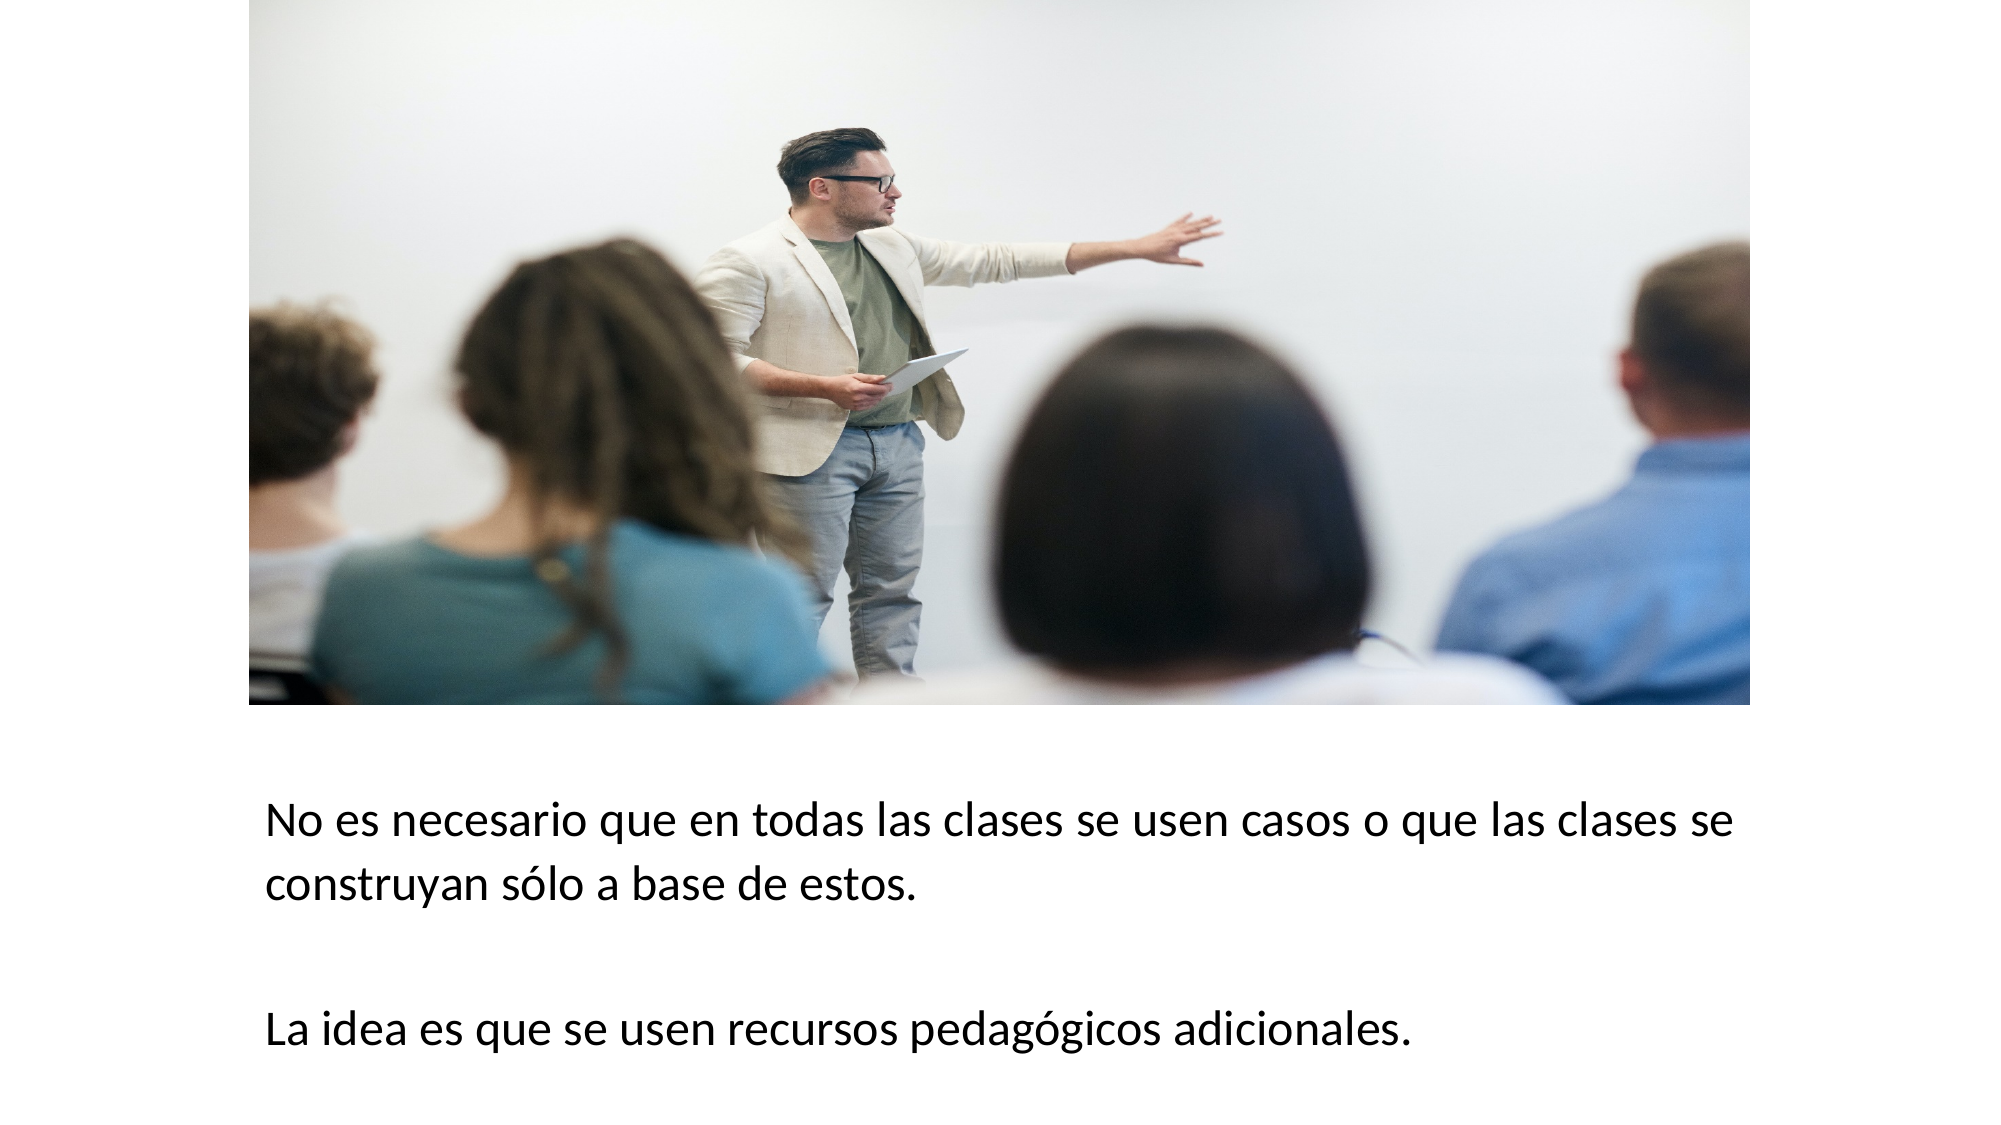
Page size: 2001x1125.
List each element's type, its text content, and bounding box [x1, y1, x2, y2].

text_box No es necesario que en todas las clases se usen casos o que las clases se construyan sólo a base de estos. La idea es que se usen recursos pedagógicos adicionales. [250, 775, 1751, 1064]
picture [249, 0, 1750, 705]
